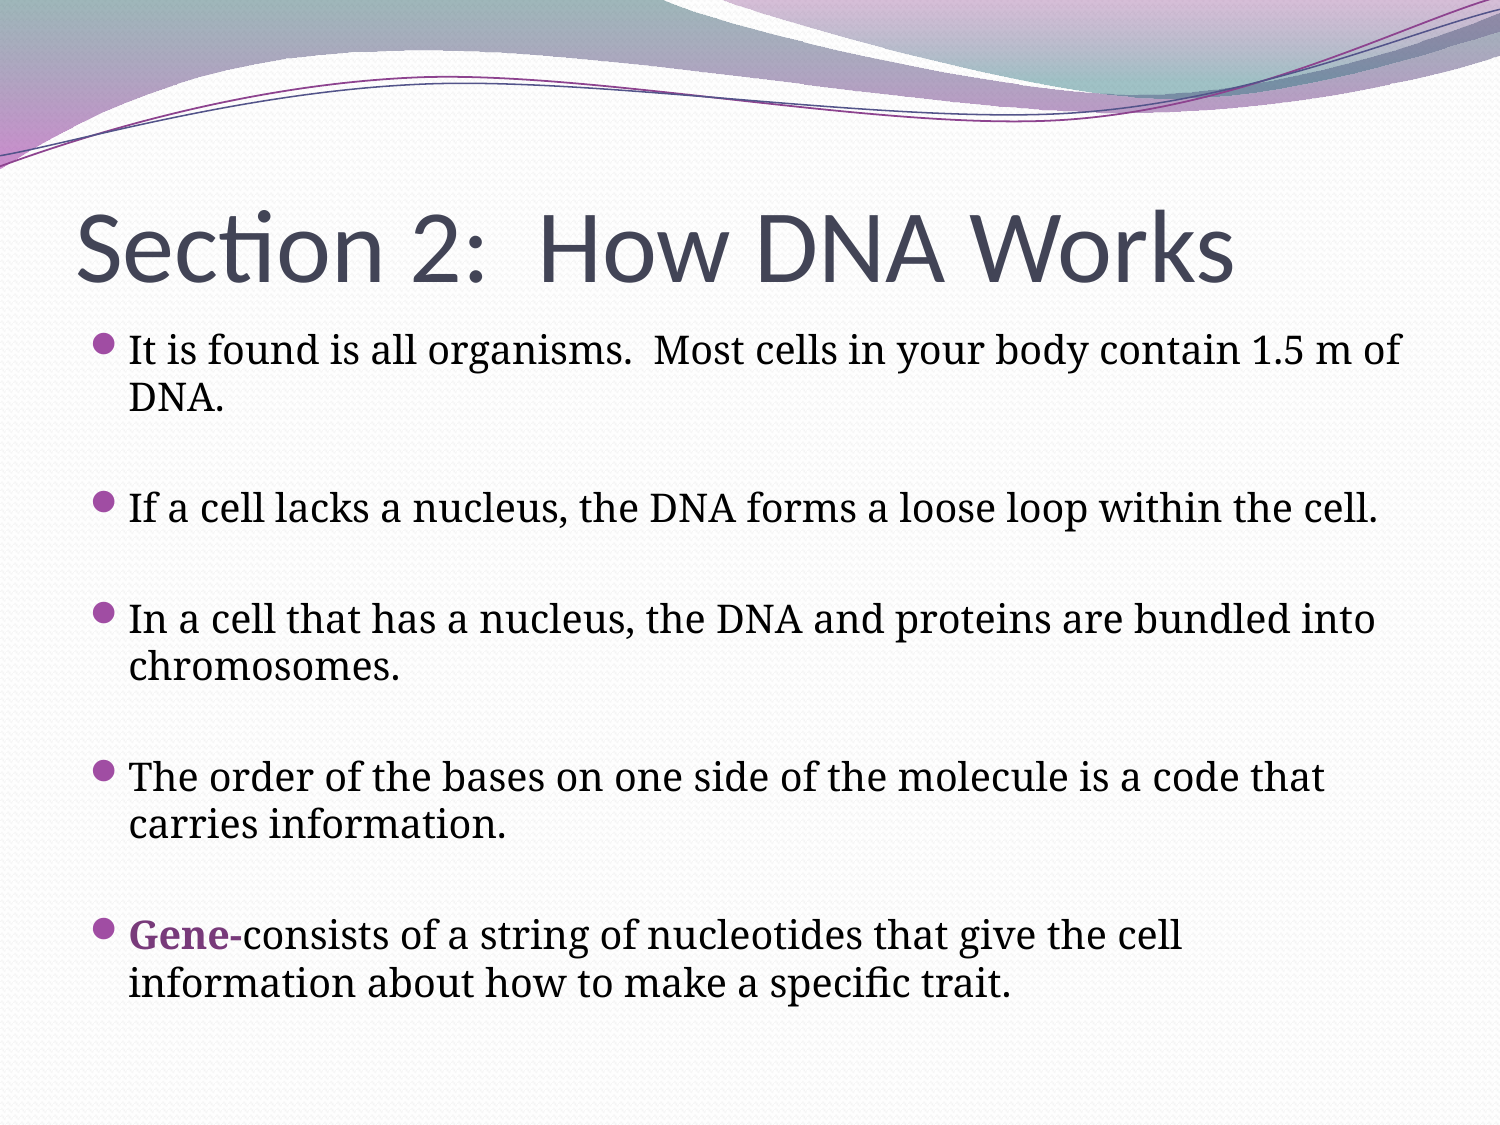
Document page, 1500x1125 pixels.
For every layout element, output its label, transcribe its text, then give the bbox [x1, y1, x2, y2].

list It is found is all organisms. Most cells in your body contain 1.5 m of DNA. If a cell lacks a nucleus, the DNA forms a loose loop within the cell. In a cell that has a nucleus, the DNA and proteins are bundled into chromosomes. The order of the bases on one side of the molecule is a code that carries information. Gene-consists of a string of nucleotides that give the cell information about how to make a specific trait. [75, 317, 1425, 1038]
title Section 2: How DNA Works [75, 115, 1425, 303]
